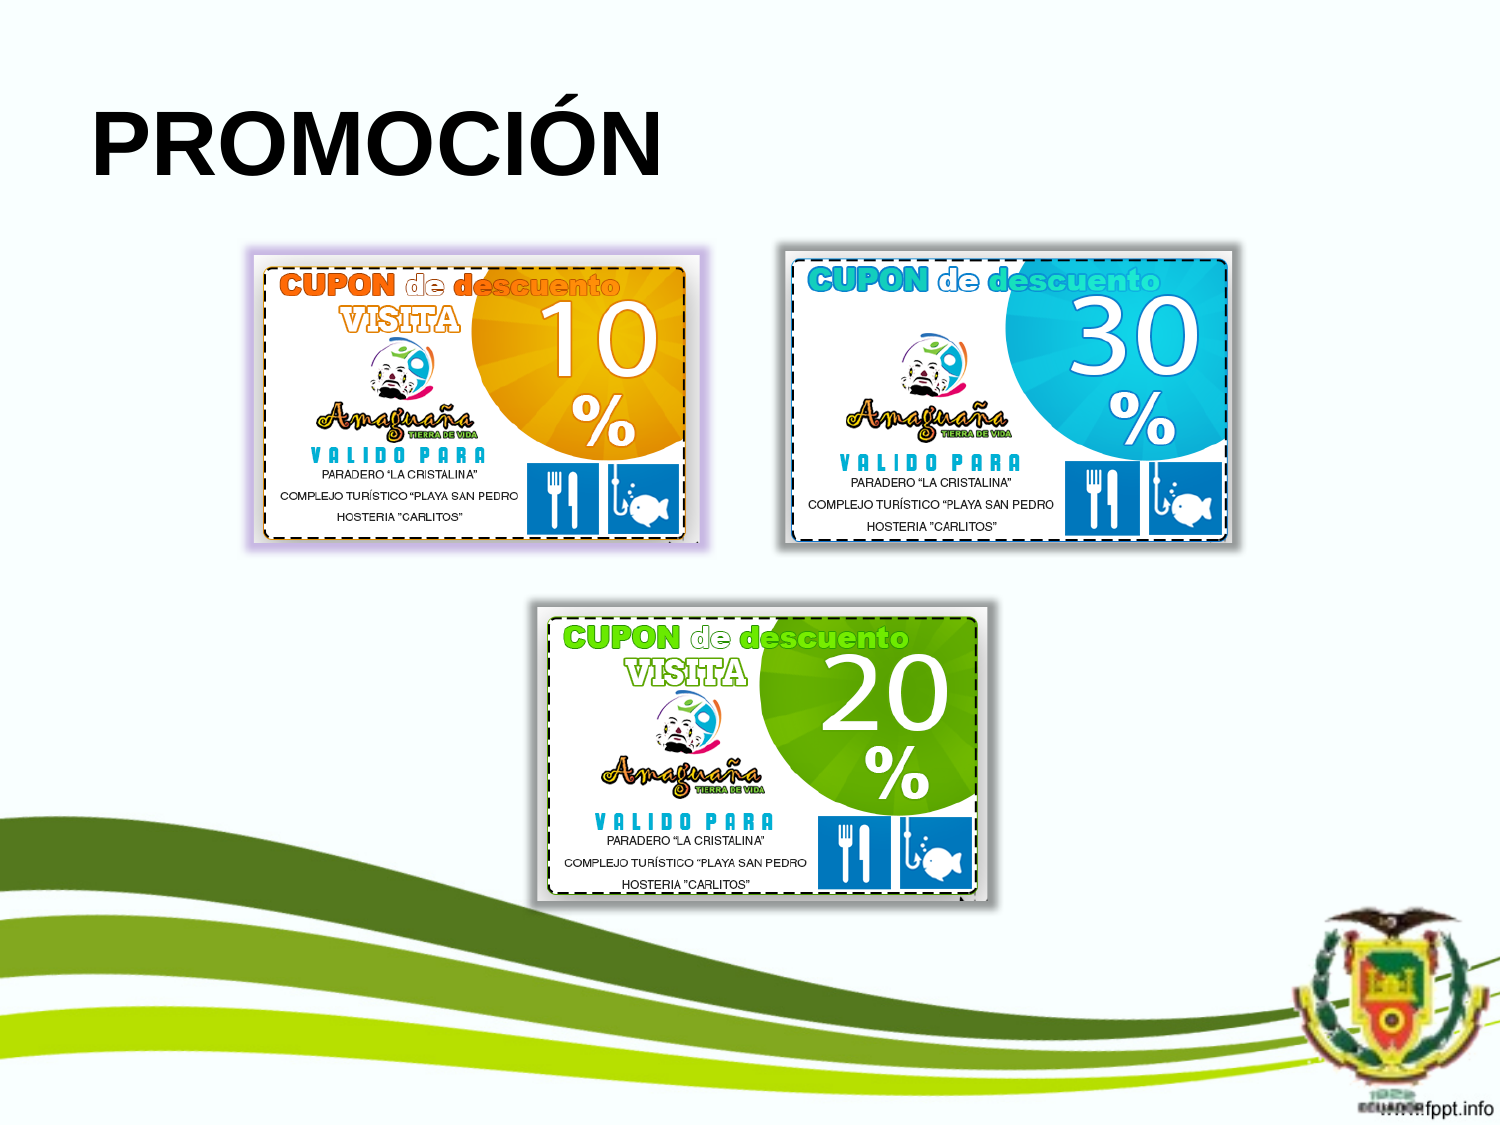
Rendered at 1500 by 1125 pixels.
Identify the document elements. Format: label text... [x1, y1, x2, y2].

title PROMOCIÓN [74, 44, 1426, 233]
picture [0, 0, 1500, 1125]
